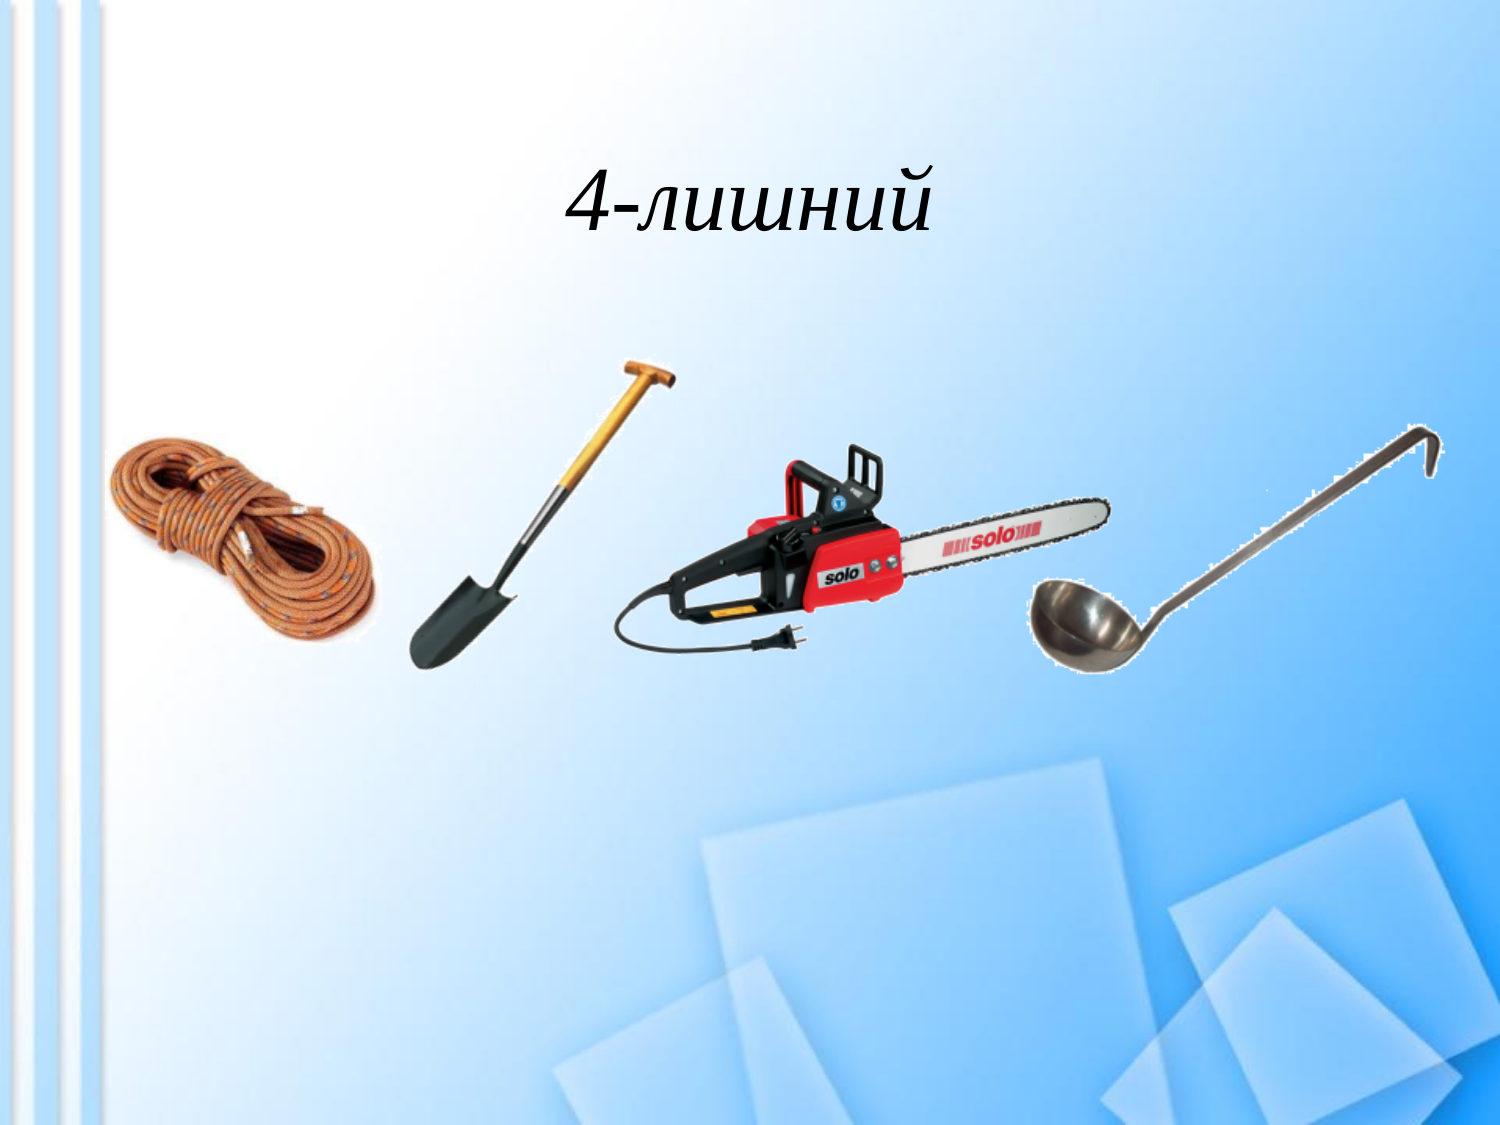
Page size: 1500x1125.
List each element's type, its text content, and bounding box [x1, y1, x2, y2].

picture [0, 0, 1500, 1125]
title 4-лишний [112, 99, 1388, 288]
